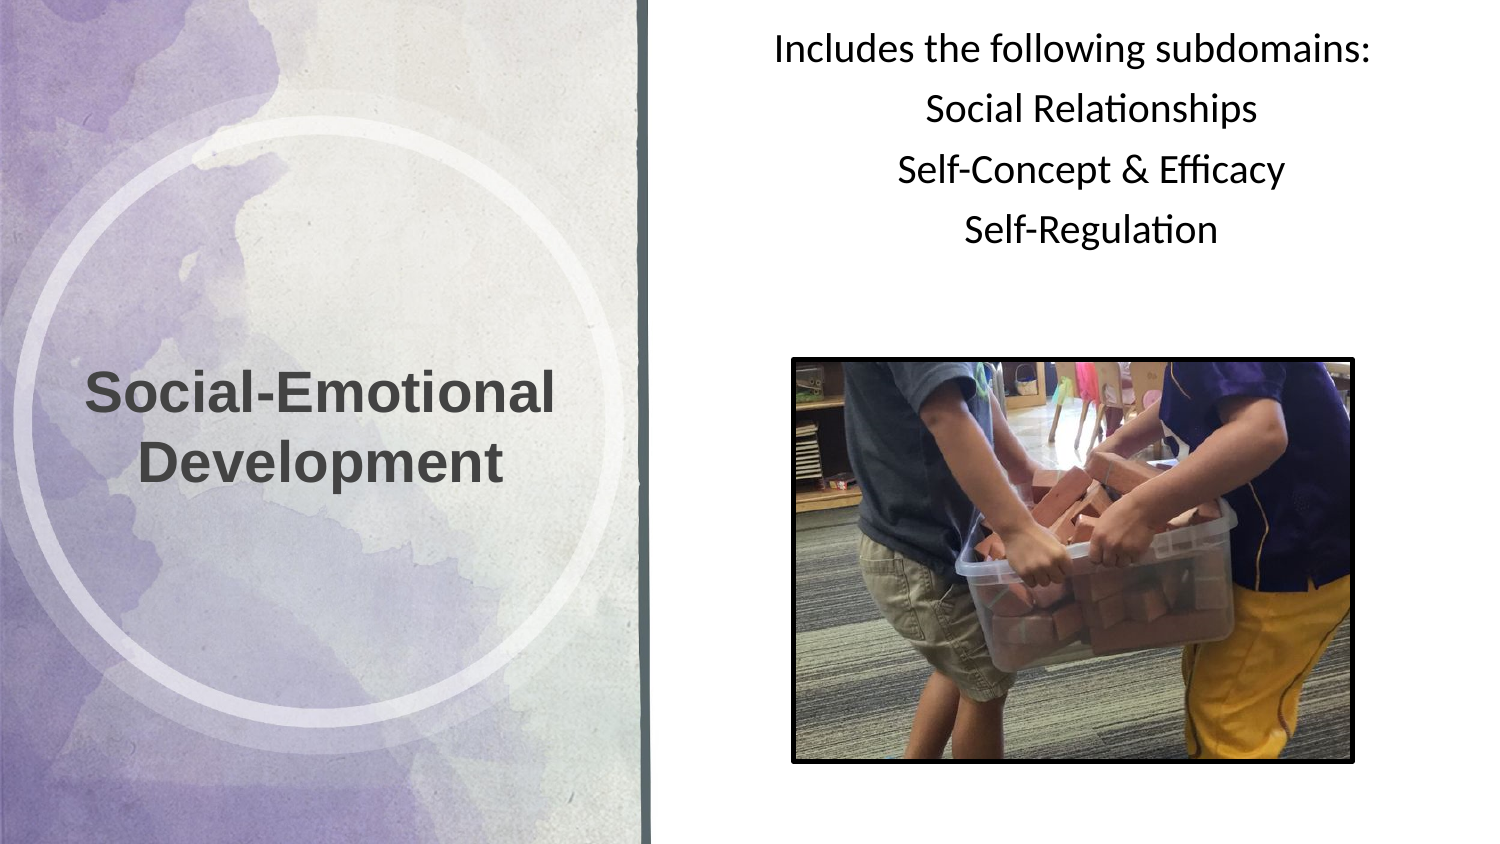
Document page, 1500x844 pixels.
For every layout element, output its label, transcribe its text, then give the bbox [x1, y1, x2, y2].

title Social-Emotional Development [34, 139, 608, 709]
list Includes the following subdomains: Social Relationships Self-Concept & Efficacy Self-Regulation [655, 11, 1491, 294]
picture [0, 0, 1500, 844]
